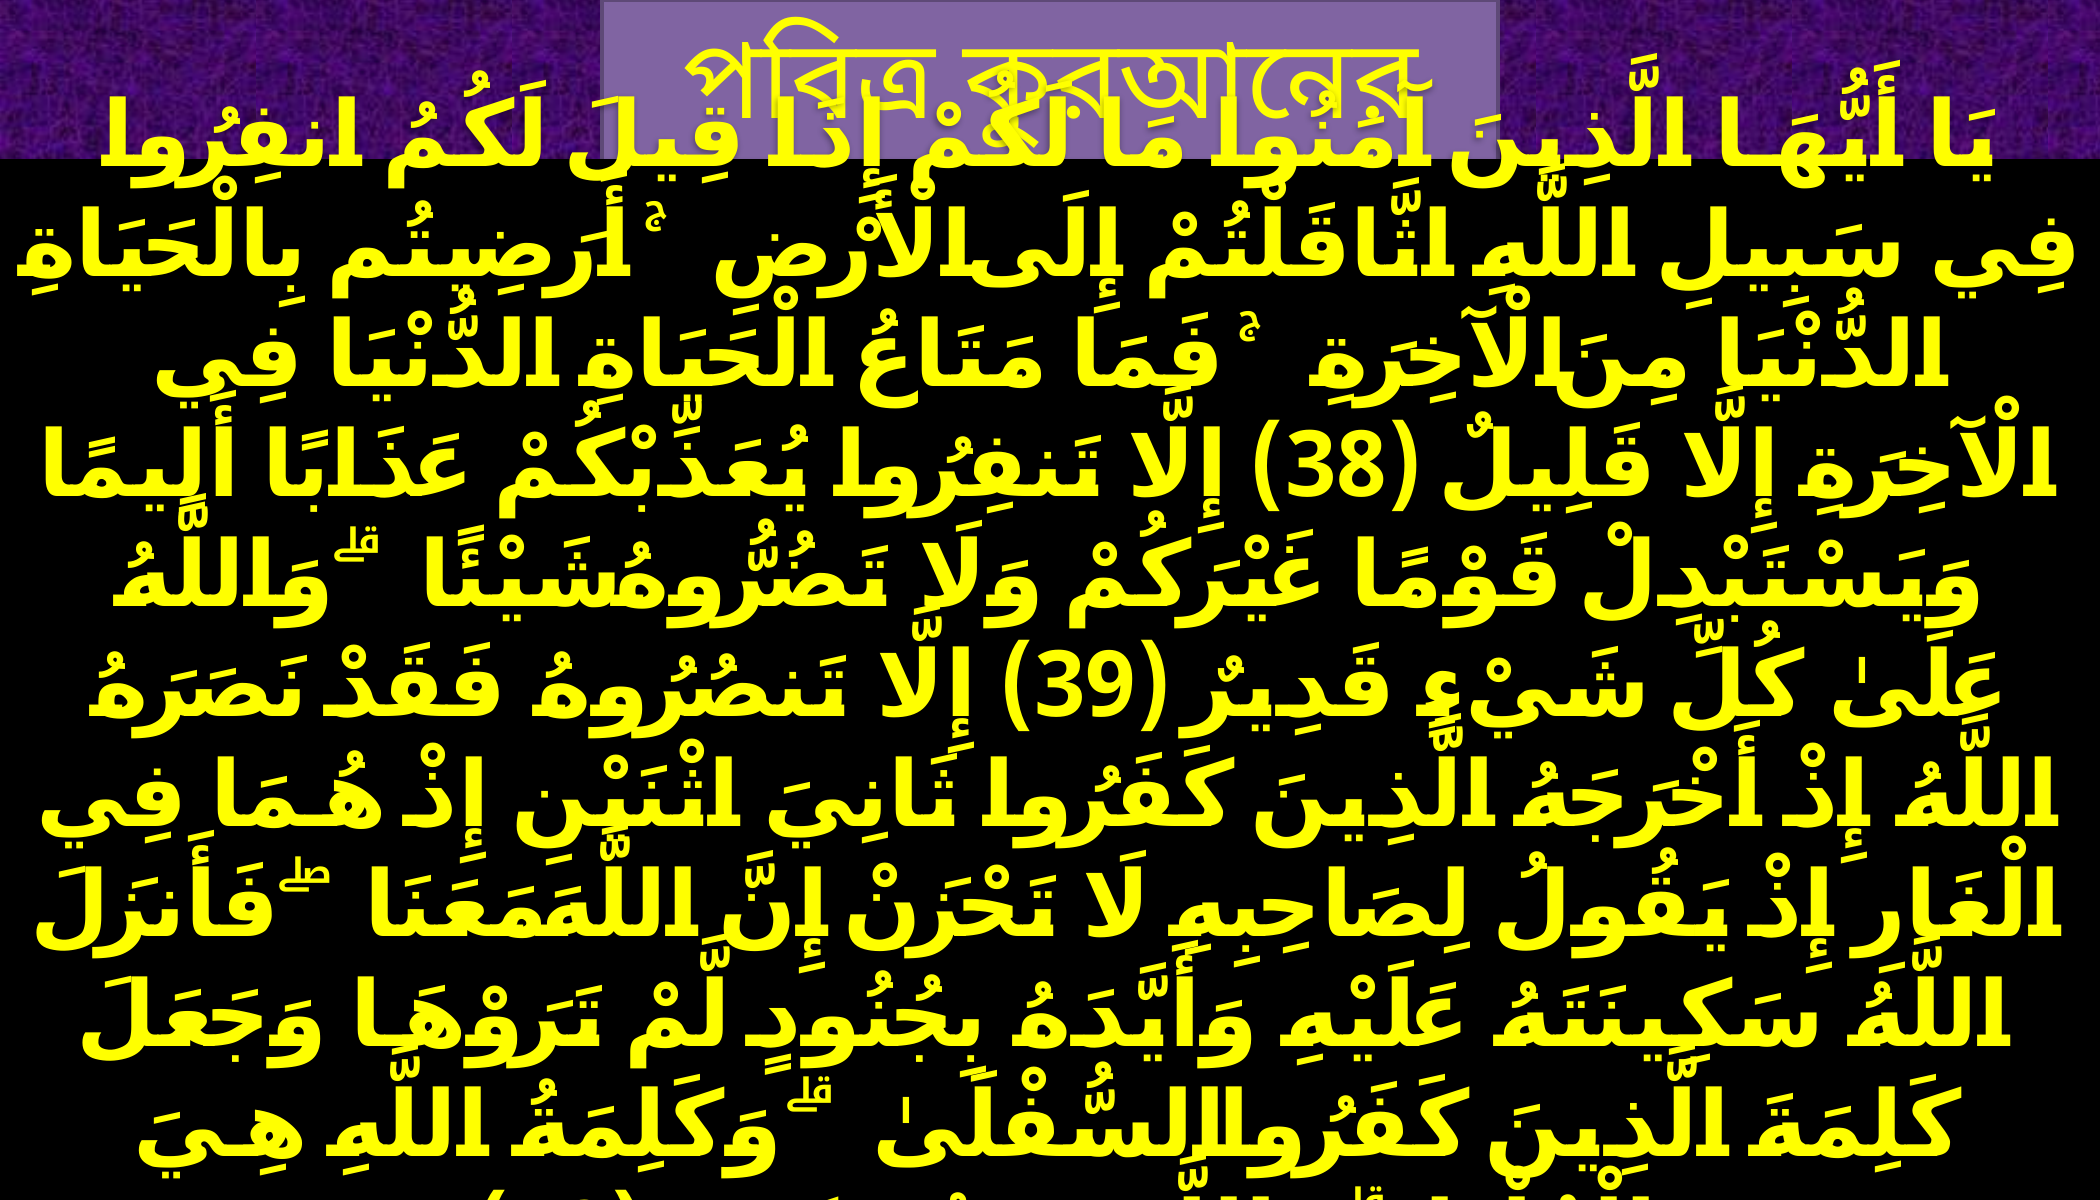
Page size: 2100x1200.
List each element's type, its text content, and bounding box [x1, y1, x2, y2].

picture [0, 0, 600, 159]
text_box পবিত্র কুরআনের নস [600, 0, 1500, 158]
text_box يَا أَيُّهَا الَّذِينَ آمَنُوا مَا لَكُمْ إِذَا قِيلَ لَكُمُ انفِرُوا فِي سَبِيلِ اللَّهِ اثَّاقَلْتُمْ إِلَى الْأَرْضِ ۚ أَرَضِيتُم بِالْحَيَاةِ الدُّنْيَا مِنَ الْآخِرَةِ ۚ فَمَا مَتَاعُ الْحَيَاةِ الدُّنْيَا فِي الْآخِرَةِ إِلَّا قَلِيلٌ (38) إِلَّا تَنفِرُوا يُعَذِّبْكُمْ عَذَابًا أَلِيمًا وَيَسْتَبْدِلْ قَوْمًا غَيْرَكُمْ وَلَا تَضُرُّوهُ شَيْئًا ۗ وَاللَّهُ عَلَىٰ كُلِّ شَيْءٍ قَدِيرٌ (39) إِلَّا تَنصُرُوهُ فَقَدْ نَصَرَهُ اللَّهُ إِذْ أَخْرَجَهُ الَّذِينَ كَفَرُوا ثَانِيَ اثْنَيْنِ إِذْ هُمَا فِي الْغَارِ إِذْ يَقُولُ لِصَاحِبِهِ لَا تَحْزَنْ إِنَّ اللَّهَ مَعَنَا ۖ فَأَنزَلَ اللَّهُ سَكِينَتَهُ عَلَيْهِ وَأَيَّدَهُ بِجُنُودٍ لَّمْ تَرَوْهَا وَجَعَلَ كَلِمَةَ الَّذِينَ كَفَرُوا السُّفْلَىٰ ۗ وَكَلِمَةُ اللَّهِ هِيَ الْعُلْيَا ۗ وَاللَّهُ عَزِيزٌ حَكِيمٌ (40) [0, 159, 2100, 1200]
picture [1500, 0, 2100, 159]
